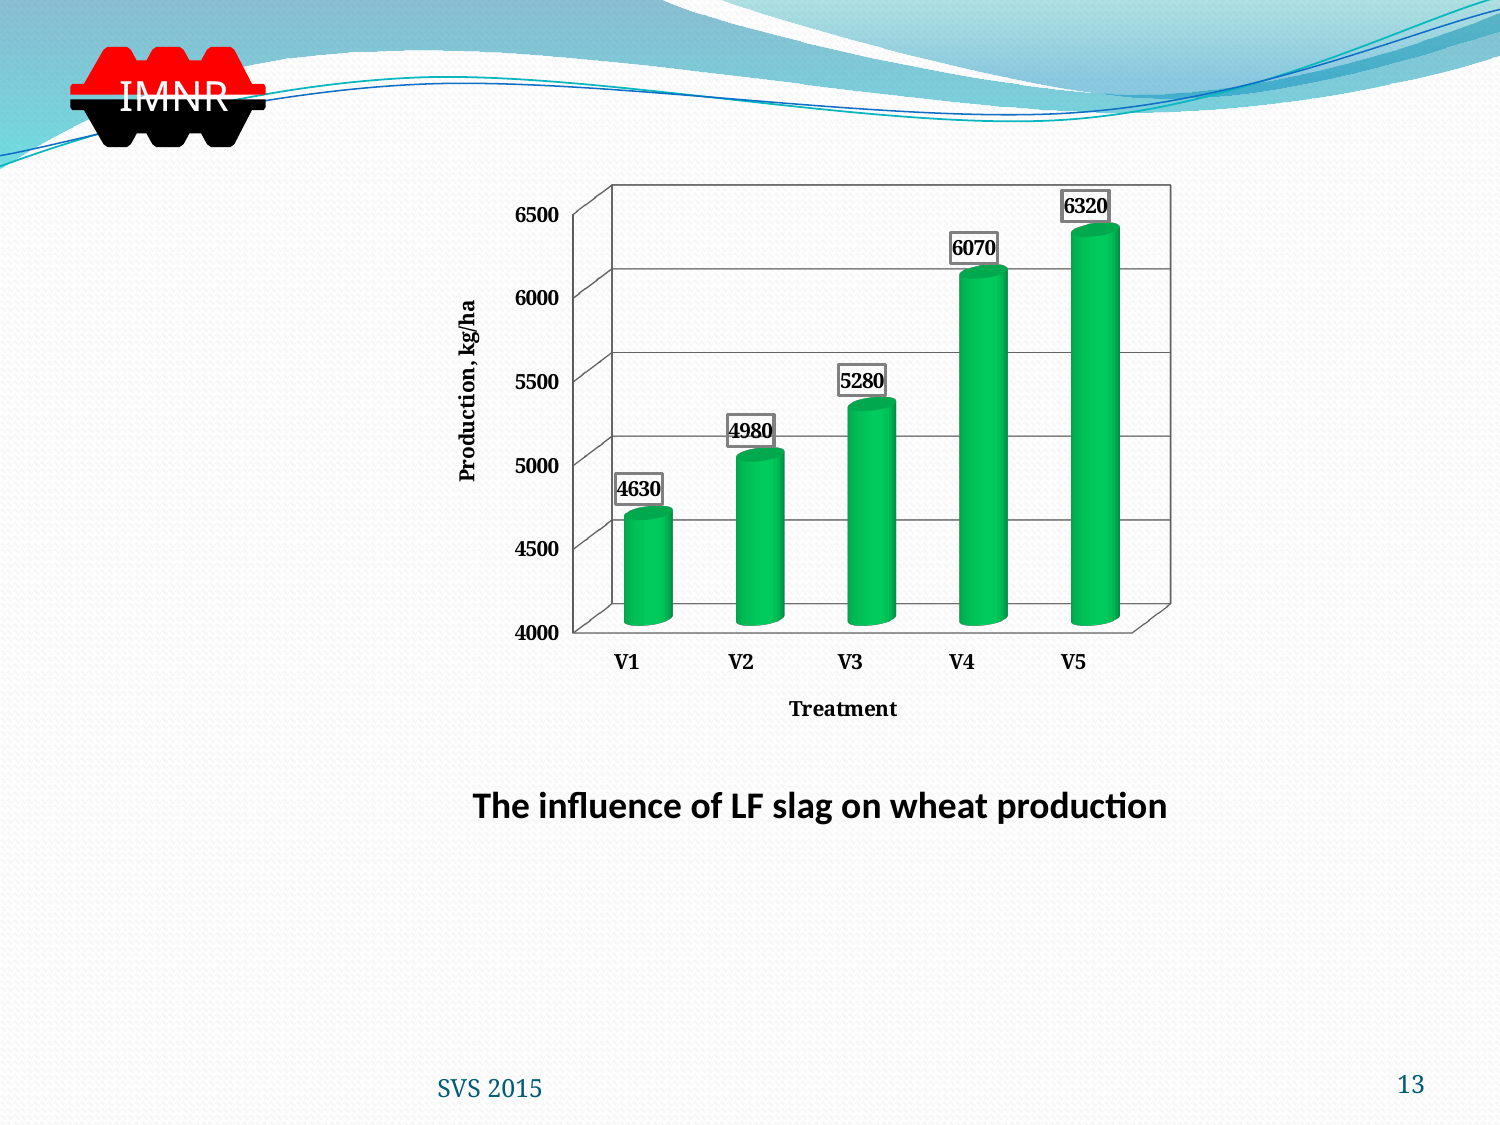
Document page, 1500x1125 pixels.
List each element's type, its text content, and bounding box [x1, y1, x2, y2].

footer SVS 2015 [437, 1042, 988, 1103]
slide_number 13 [1299, 1042, 1425, 1103]
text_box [70, 46, 266, 148]
text_box The influence of LF slag on wheat production [363, 773, 1278, 834]
chart [445, 128, 1196, 762]
